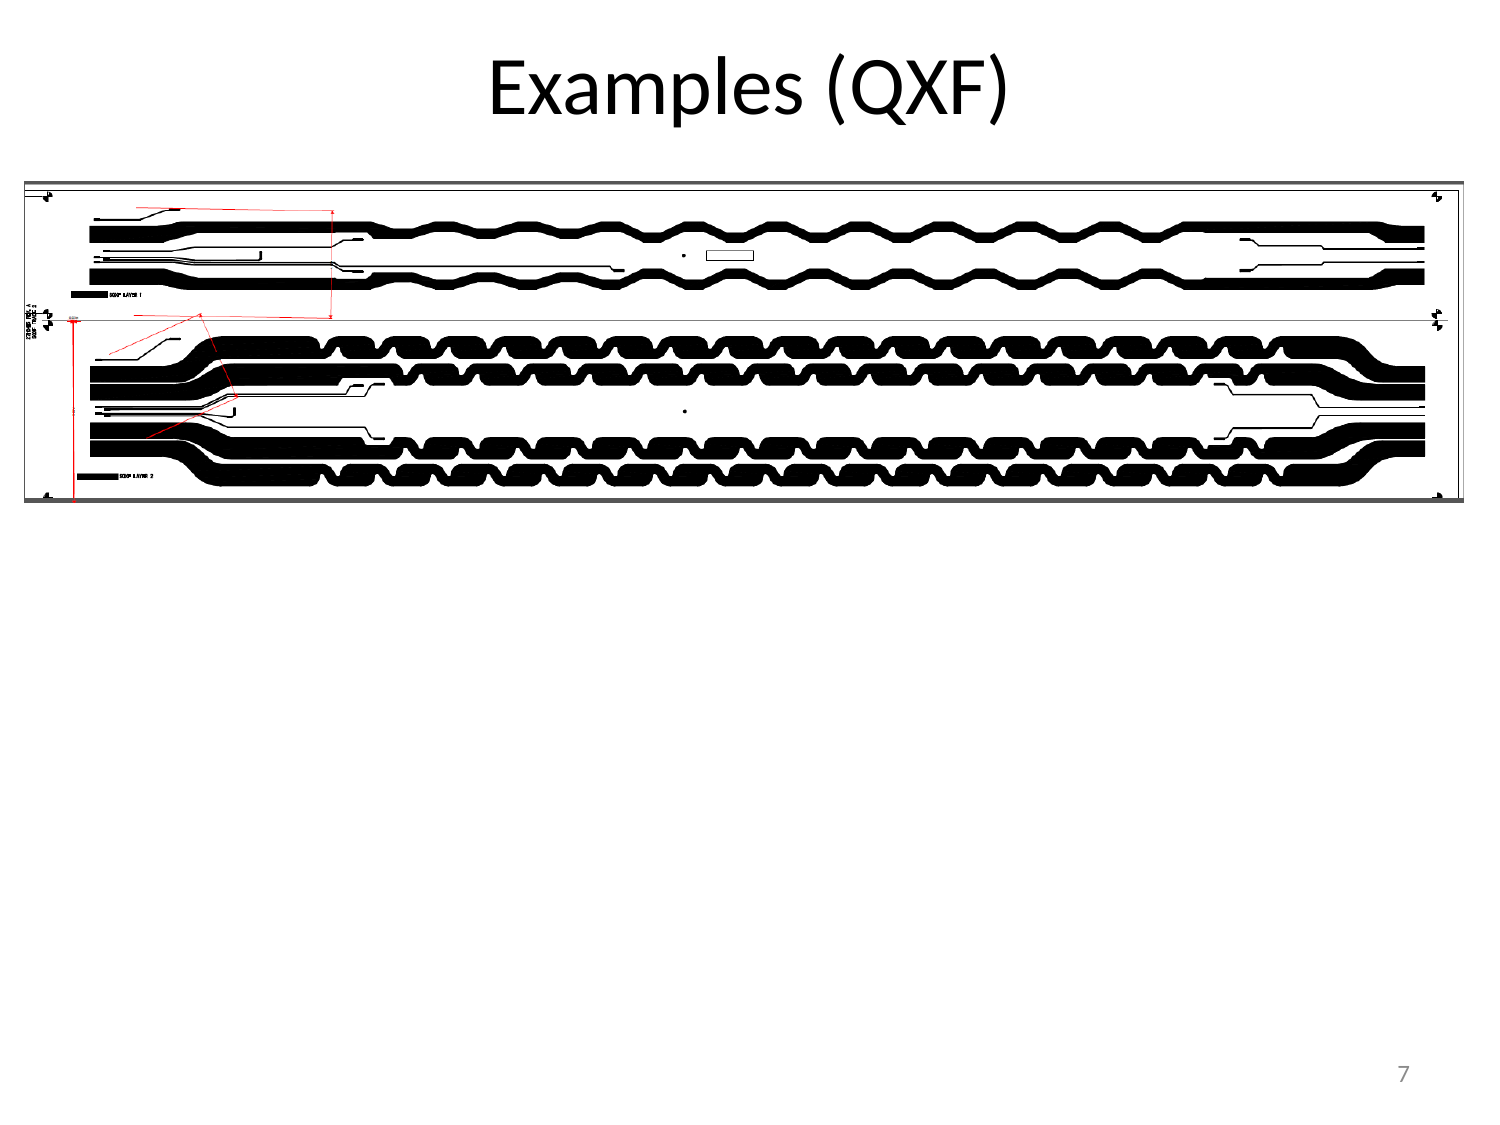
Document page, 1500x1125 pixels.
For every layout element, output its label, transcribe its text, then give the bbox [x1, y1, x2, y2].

picture [24, 180, 1465, 503]
title Examples (QXF) [75, 0, 1425, 175]
slide_number 7 [1074, 1042, 1425, 1103]
